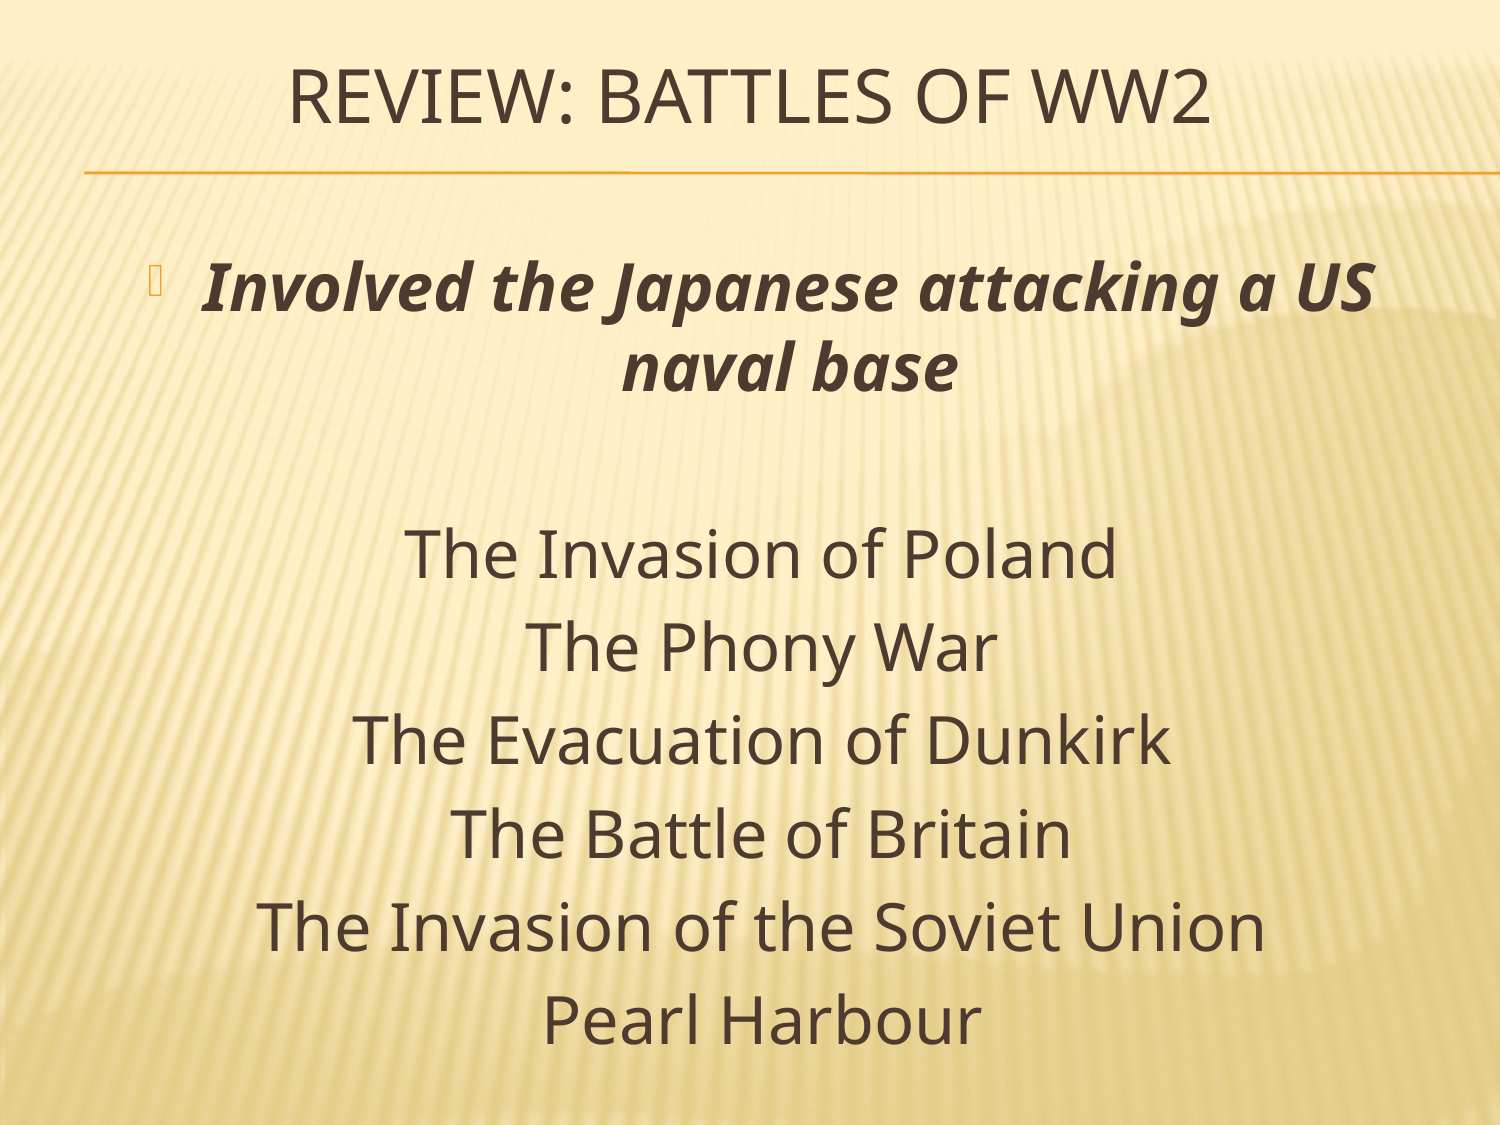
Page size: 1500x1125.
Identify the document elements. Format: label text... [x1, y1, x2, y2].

list Involved the Japanese attacking a US naval base The Invasion of Poland The Phony War The Evacuation of Dunkirk The Battle of Britain The Invasion of the Soviet Union Pearl Harbour [50, 237, 1475, 980]
title Review: Battles of WW2 [37, 24, 1463, 163]
